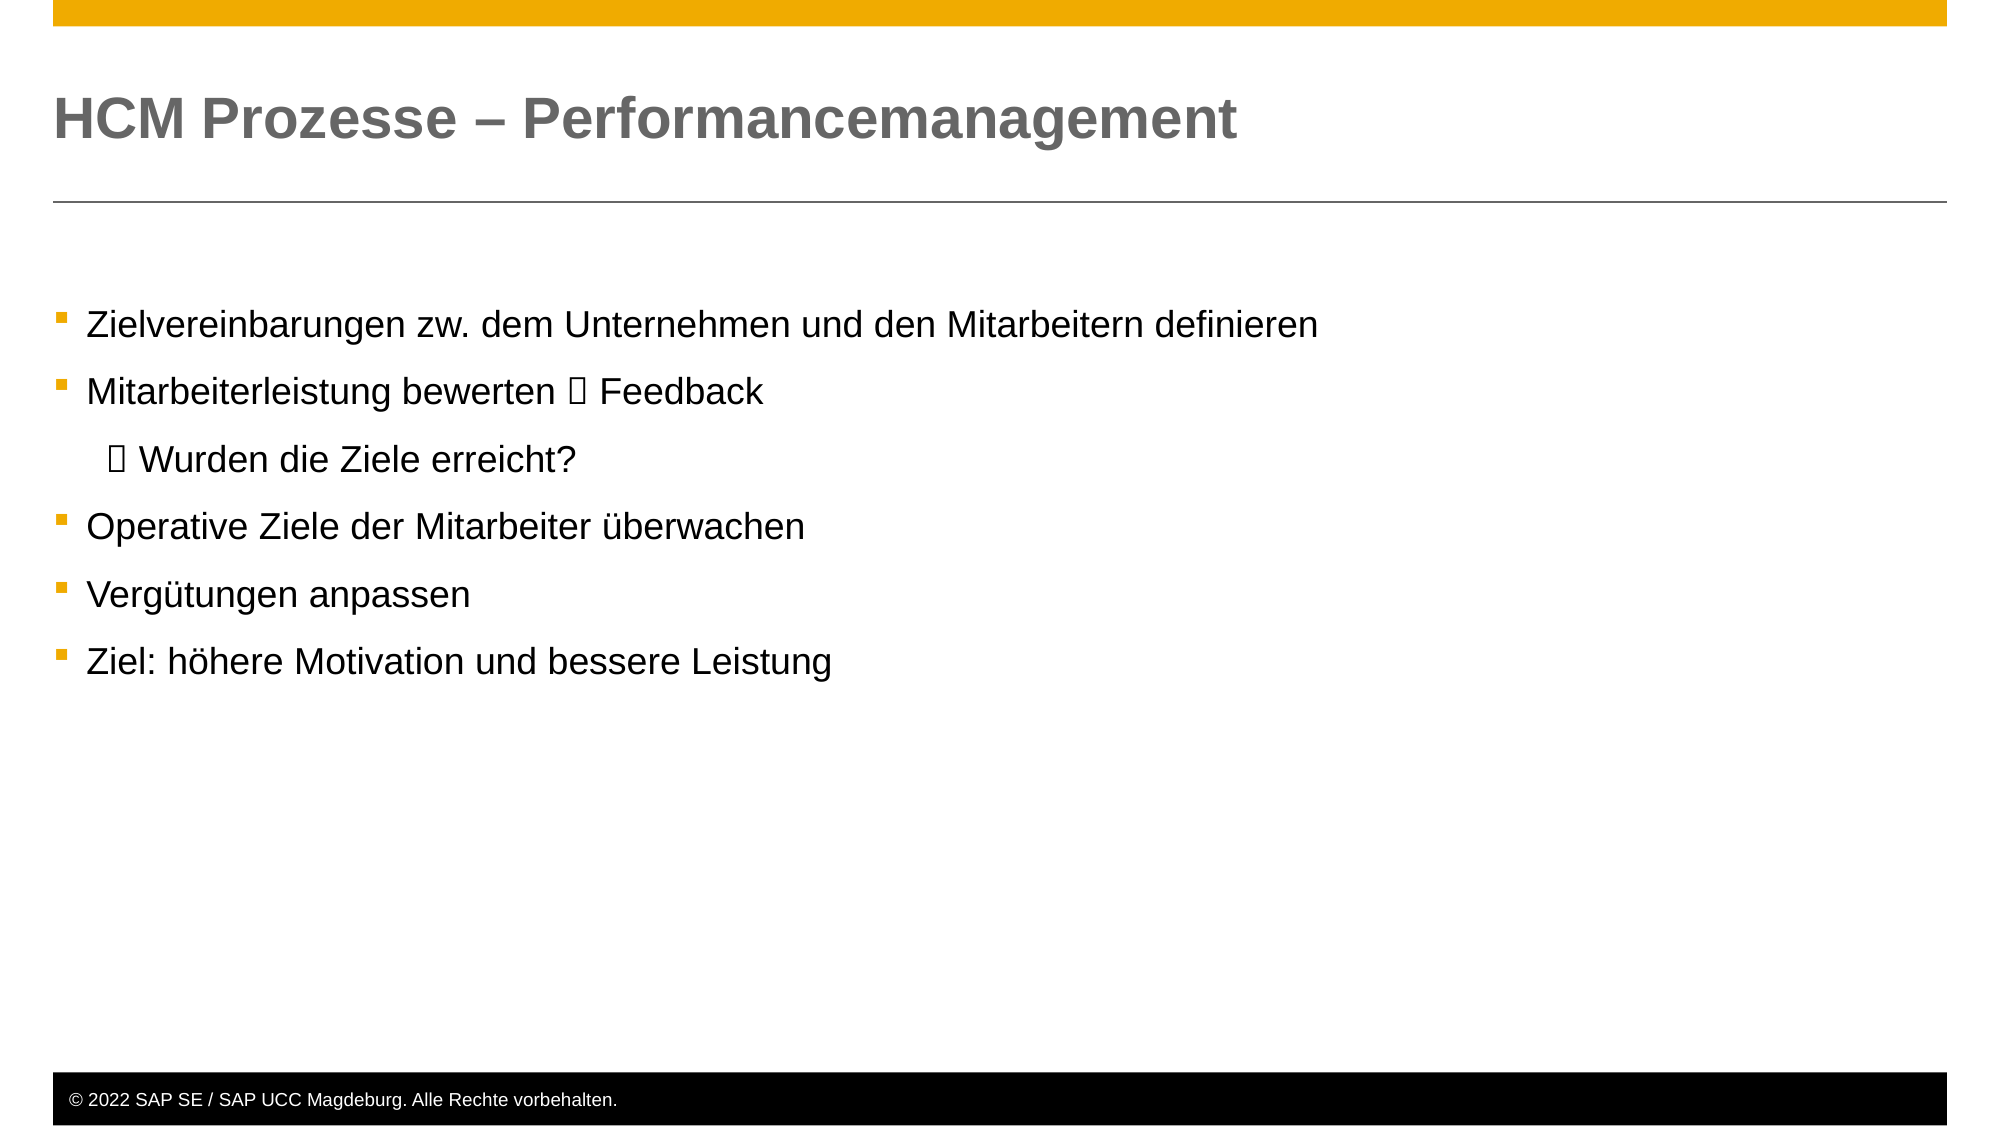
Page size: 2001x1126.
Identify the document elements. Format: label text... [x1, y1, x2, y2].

title HCM Prozesse – Performancemanagement [53, 53, 1947, 178]
list Zielvereinbarungen zw. dem Unternehmen und den Mitarbeitern definieren Mitarbeiterleistung bewerten  Feedback  Wurden die Ziele erreicht? Operative Ziele der Mitarbeiter überwachen Vergütungen anpassen Ziel: höhere Motivation und bessere Leistung [53, 277, 1947, 998]
